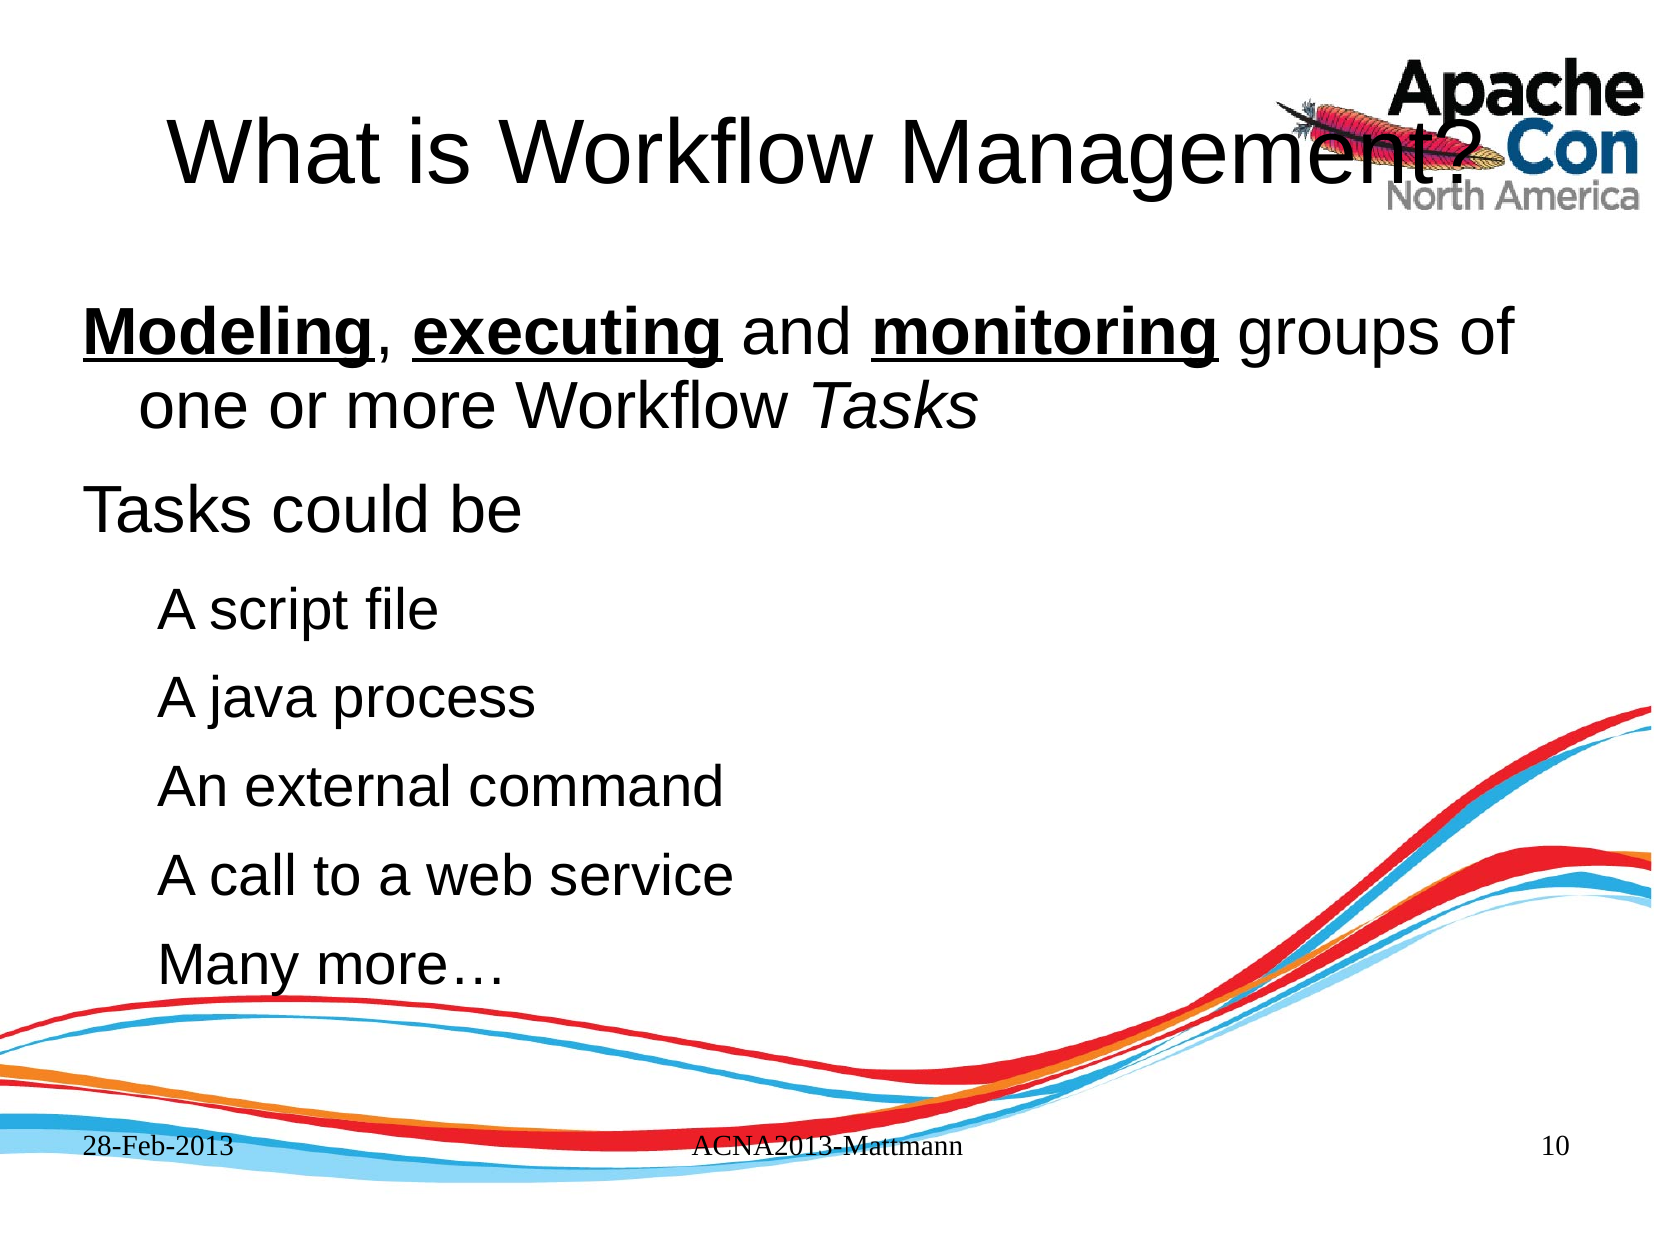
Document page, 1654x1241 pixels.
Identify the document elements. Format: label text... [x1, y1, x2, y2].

footer ACNA2013-Mattmann [565, 1129, 1090, 1215]
list Modeling, executing and monitoring groups of one or more Workflow Tasks Tasks could be A script file A java process An external command A call to a web service Many more… [82, 290, 1538, 1010]
slide_number 28-Feb-2013 [82, 1129, 468, 1215]
picture [0, 40, 1654, 1215]
title What is Workflow Management? [82, 49, 1571, 257]
slide_number 10 [1185, 1129, 1571, 1215]
